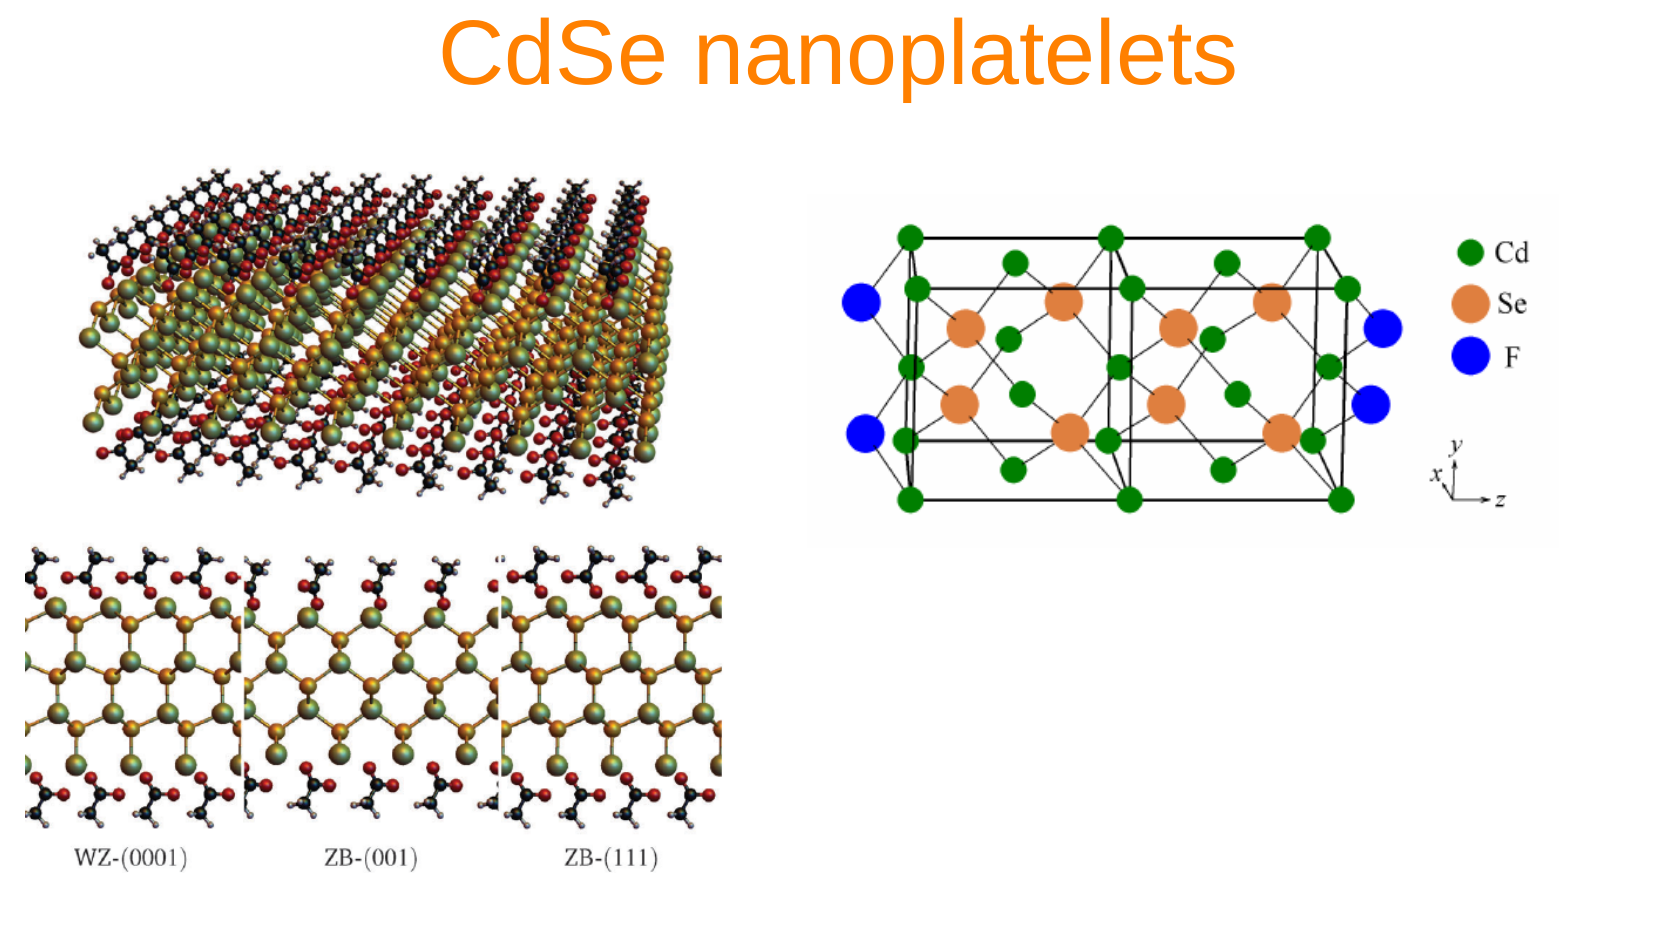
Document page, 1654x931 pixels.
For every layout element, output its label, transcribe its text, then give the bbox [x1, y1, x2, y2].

picture [749, 168, 1630, 563]
picture [24, 145, 729, 873]
title CdSe nanoplatelets [82, 0, 1571, 206]
